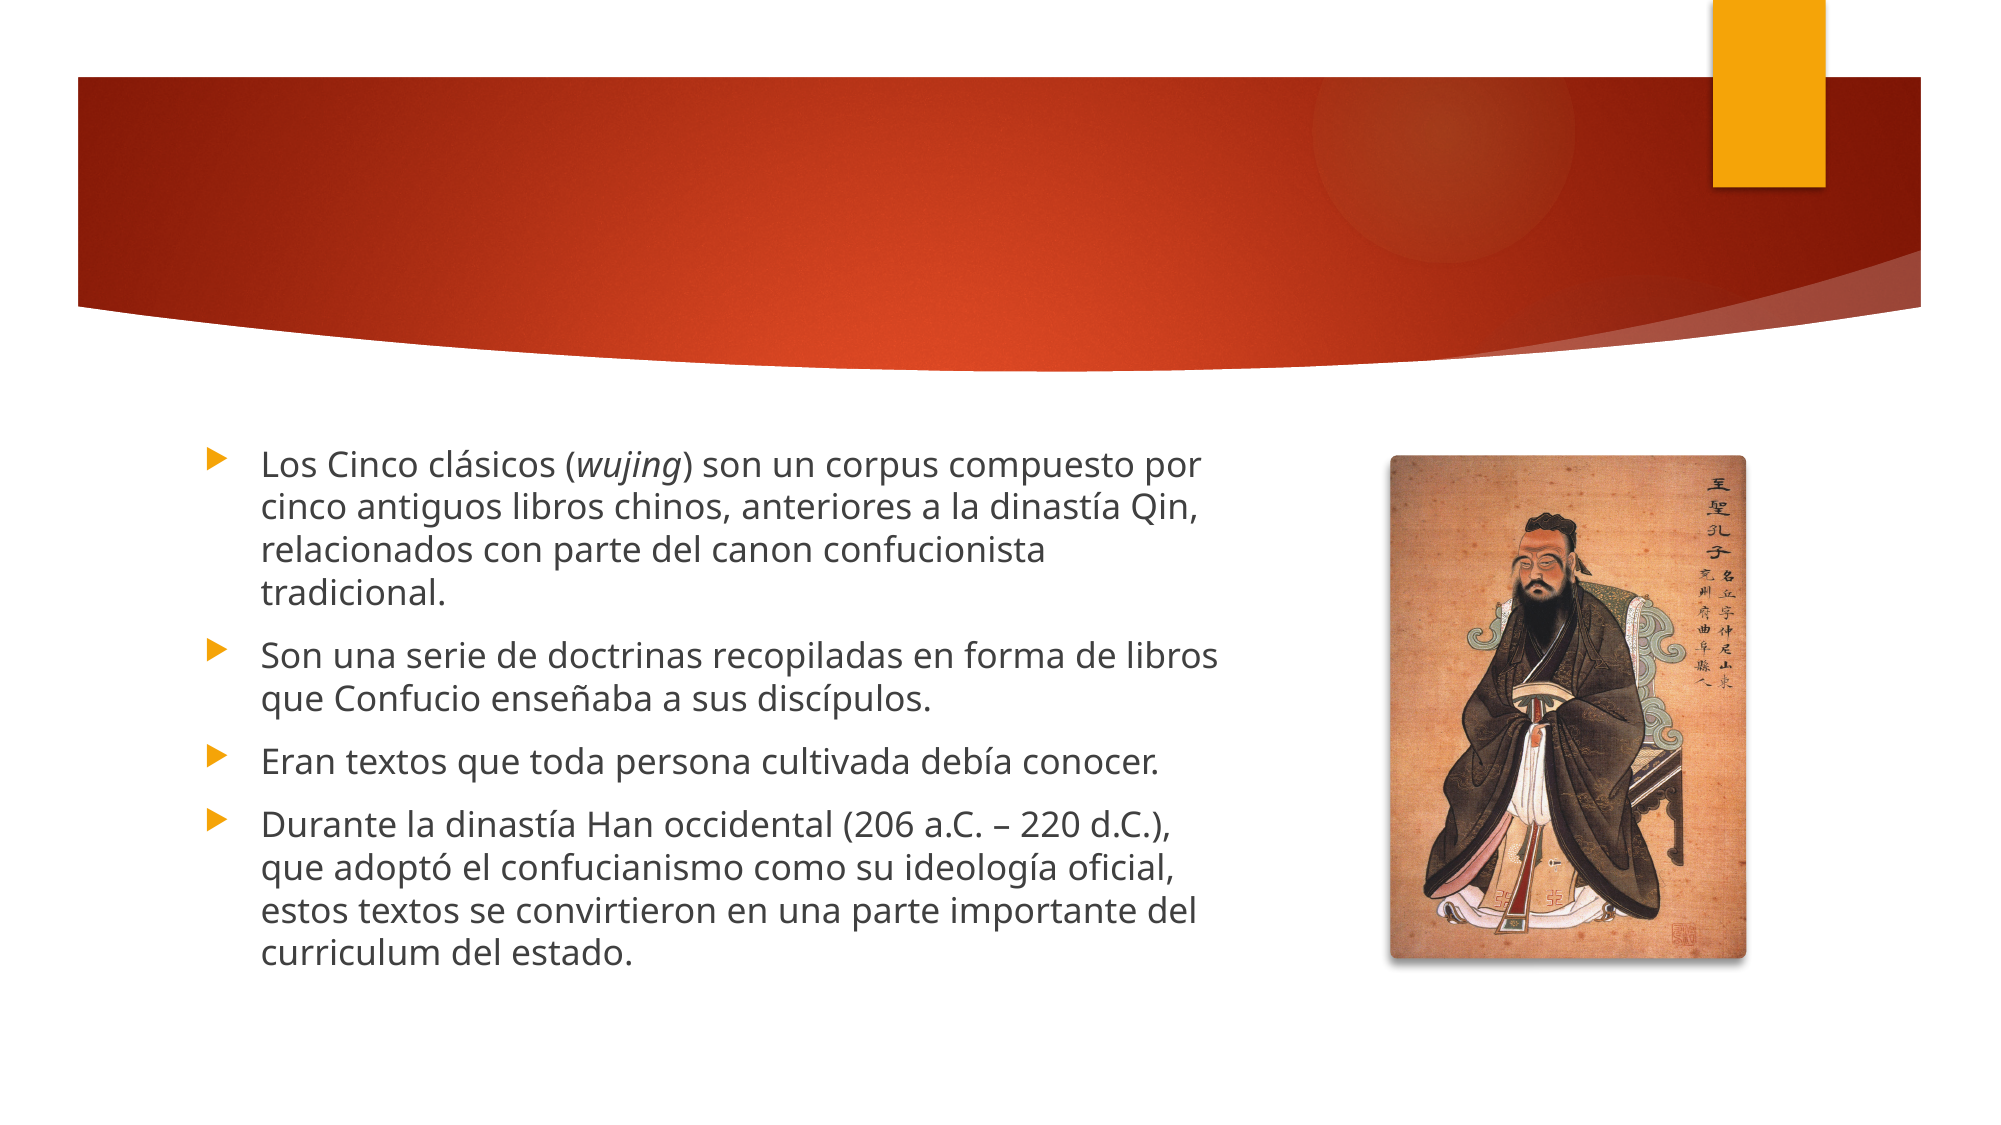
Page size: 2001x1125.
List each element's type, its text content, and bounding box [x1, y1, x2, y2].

picture [1390, 455, 1747, 959]
list Los Cinco clásicos (wujing) son un corpus compuesto por cinco antiguos libros chinos, anteriores a la dinastía Qin, relacionados con parte del canon confucionista tradicional. Son una serie de doctrinas recopiladas en forma de libros que Confucio enseñaba a sus discípulos. Eran textos que toda persona cultivada debía conocer. Durante la dinastía Han occidental (206 a.C. – 220 d.C.), que adoptó el confucianismo como su ideología oficial, estos textos se convirtieron en una parte importante del curriculum del estado. [189, 427, 1239, 988]
